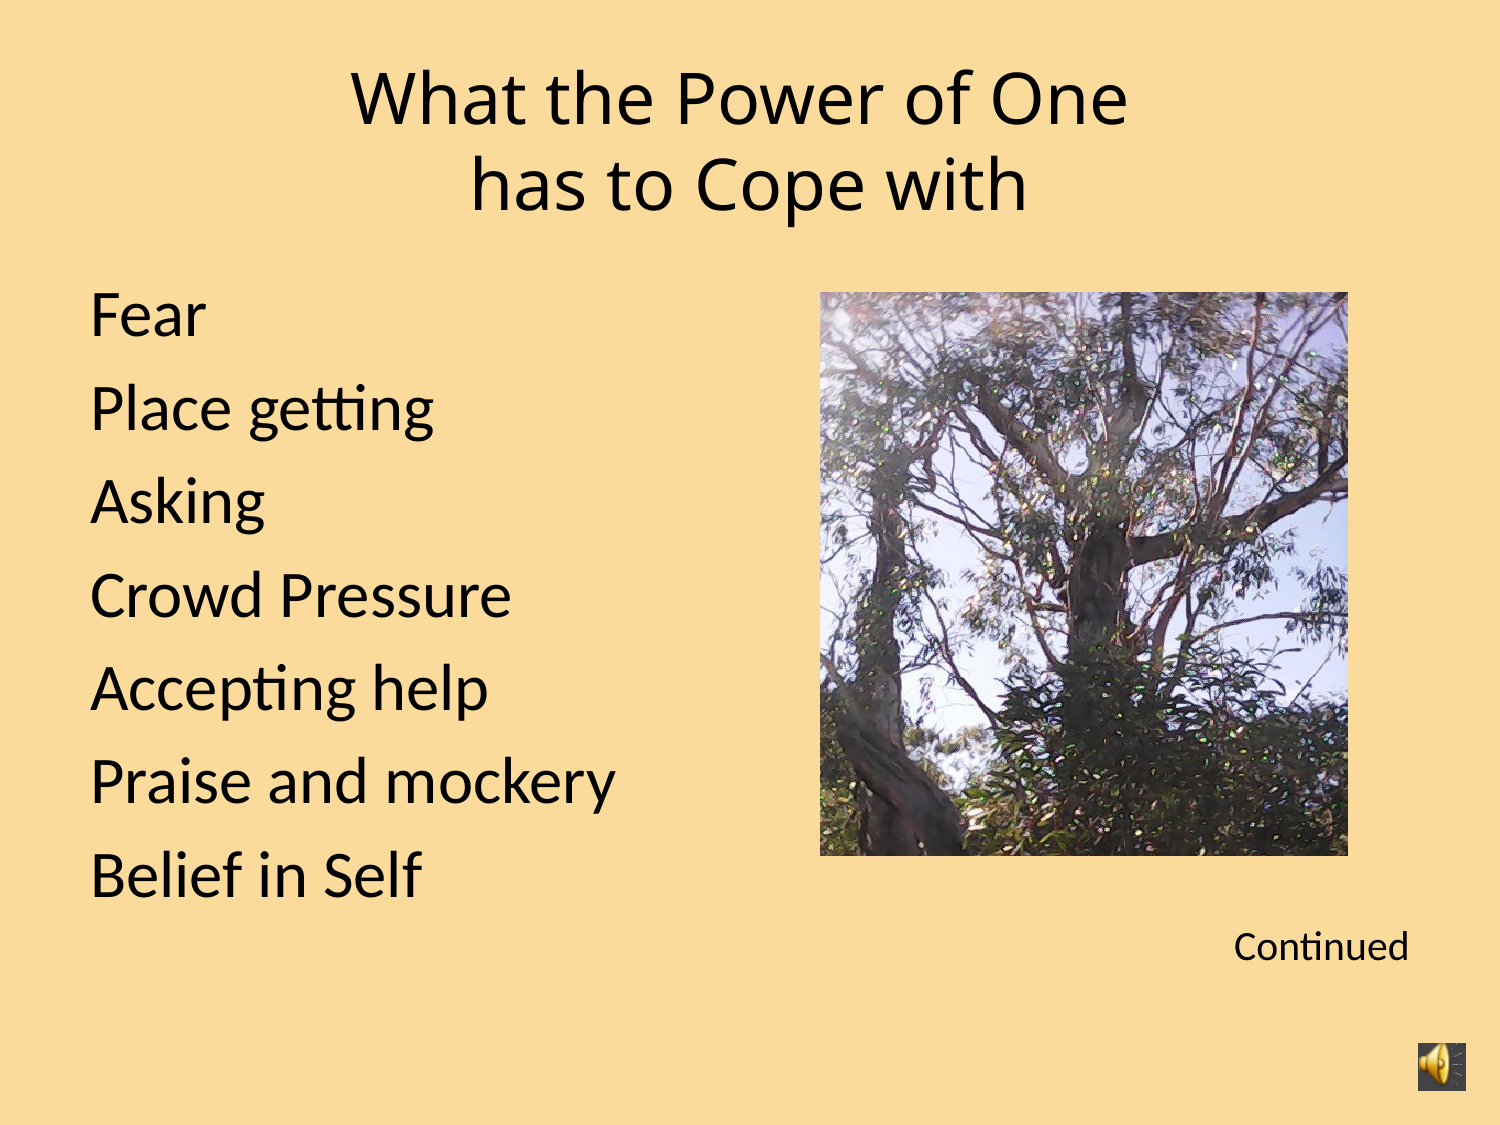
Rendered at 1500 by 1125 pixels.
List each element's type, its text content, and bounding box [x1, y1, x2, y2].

title What the Power of One has to Cope with [75, 45, 1425, 233]
picture [1416, 1041, 1468, 1093]
picture [820, 292, 1348, 856]
list Fear Place getting Asking Crowd Pressure Accepting help Praise and mockery Belief in Self Continued [75, 262, 1425, 1005]
